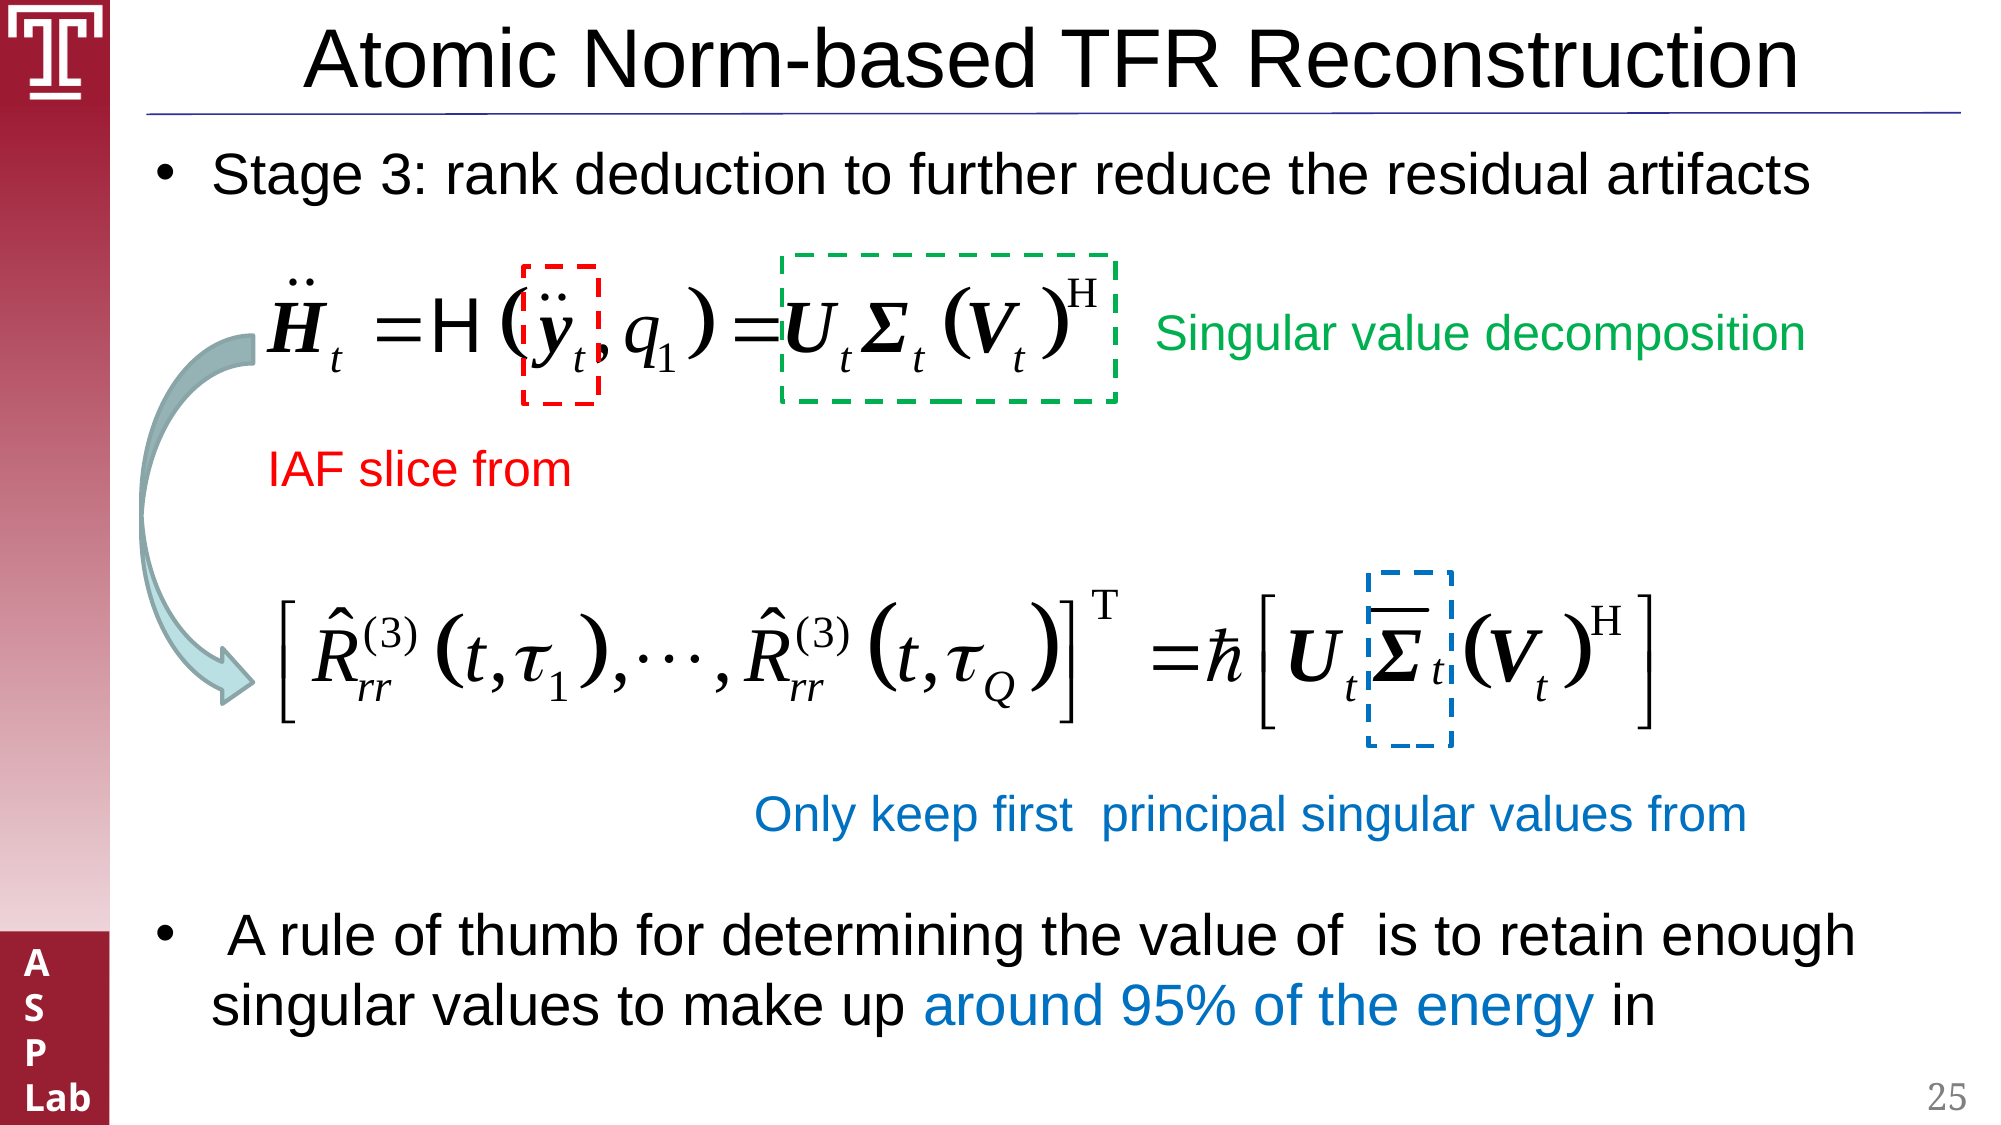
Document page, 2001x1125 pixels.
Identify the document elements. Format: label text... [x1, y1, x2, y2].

text_box [139, 333, 256, 706]
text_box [252, 254, 1874, 507]
title Atomic Norm-based TFR Reconstruction [140, 0, 1965, 111]
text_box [263, 571, 1923, 851]
slide_number 25 [1516, 1064, 1984, 1116]
picture [0, 0, 110, 106]
